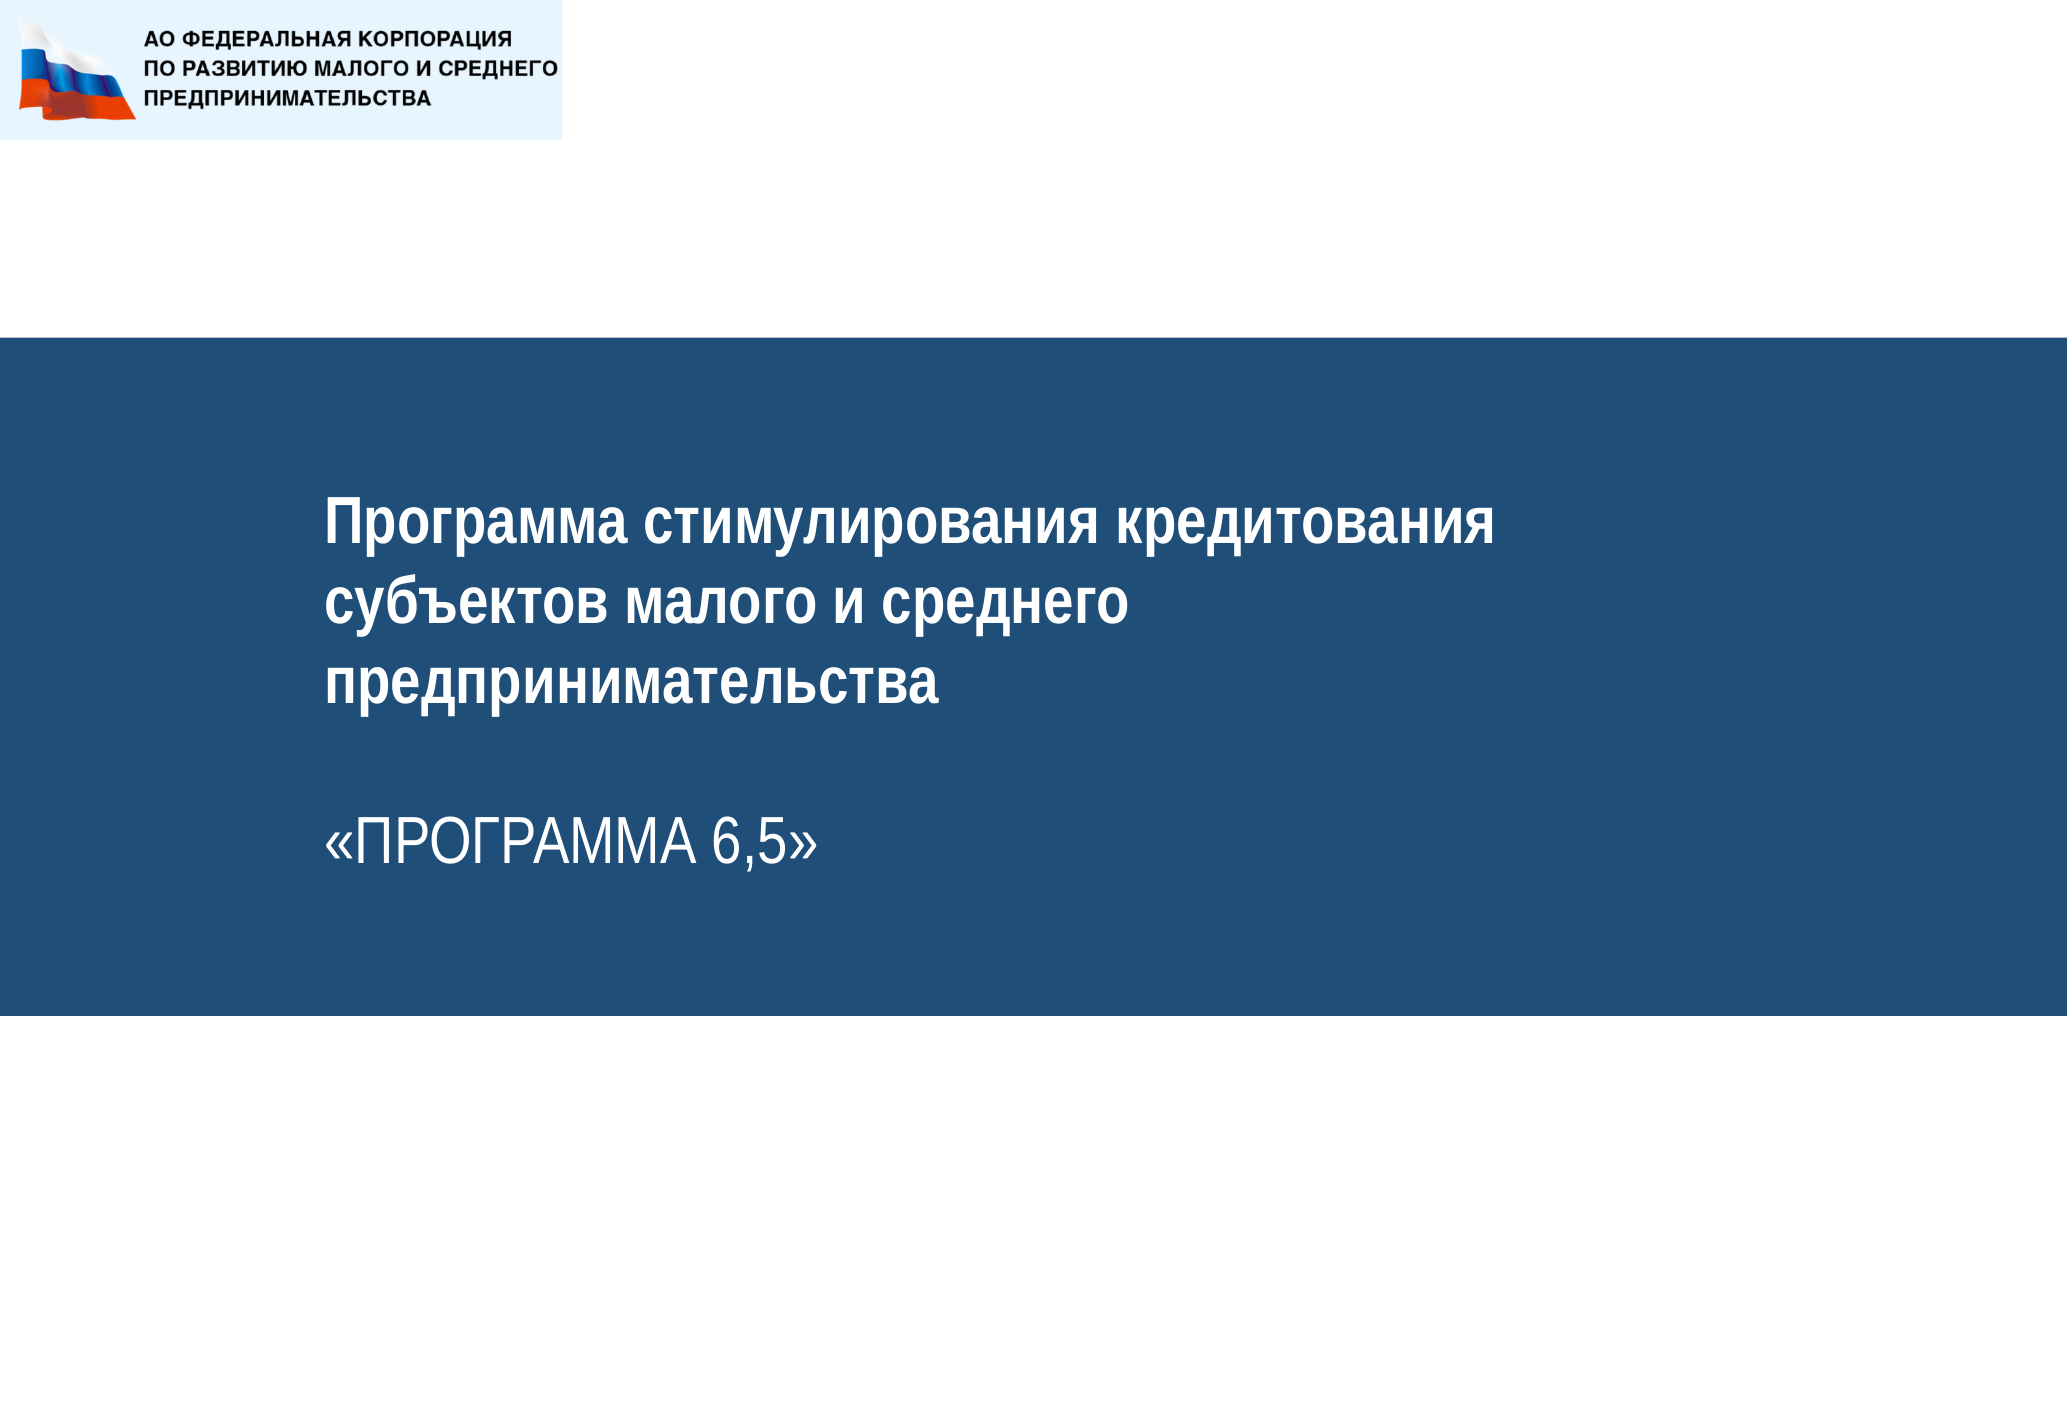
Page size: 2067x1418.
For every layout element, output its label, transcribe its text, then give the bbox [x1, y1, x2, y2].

picture [0, 0, 563, 140]
title Программа стимулирования кредитования субъектов малого и среднего предпринимательства «ПРОГРАММА 6,5» [309, 337, 1758, 1017]
